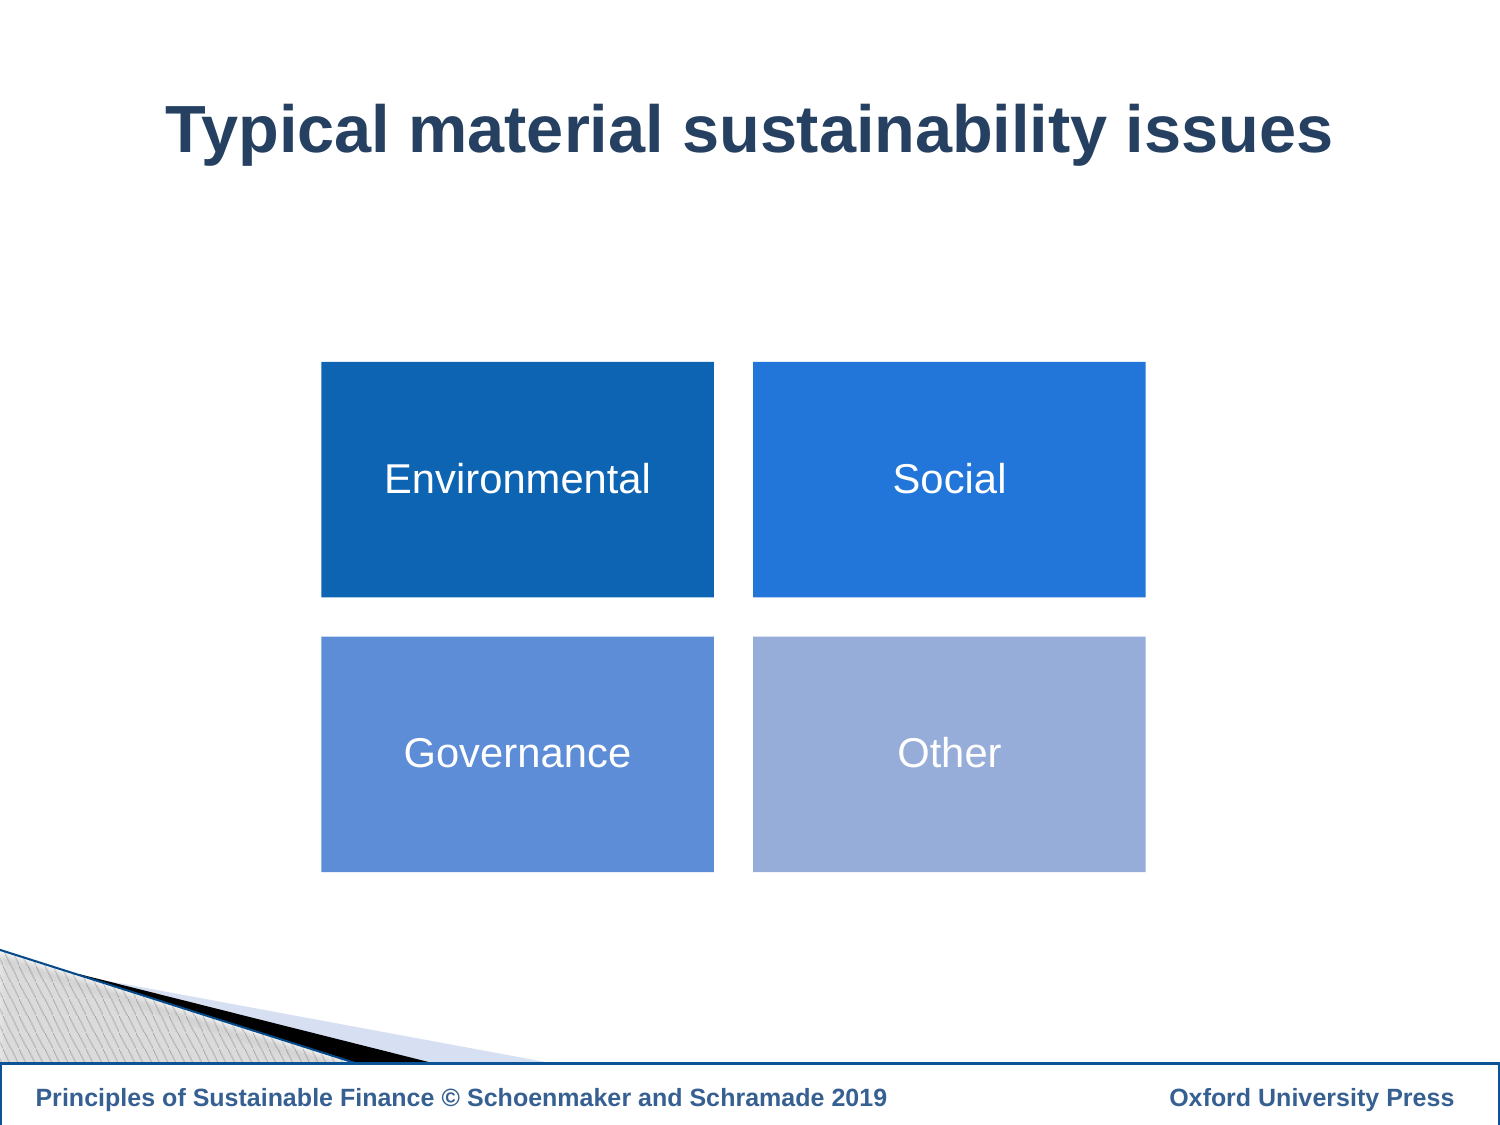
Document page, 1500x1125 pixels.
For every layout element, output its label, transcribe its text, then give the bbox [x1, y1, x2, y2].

slide_number 15 [1116, 1059, 1467, 1063]
text_box Principles of Sustainable Finance © Schoenmaker and Schramade 2019 Oxford University Press [0, 1063, 1500, 1125]
text_box Typical material sustainability issues [41, 78, 1459, 185]
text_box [253, 361, 1214, 873]
